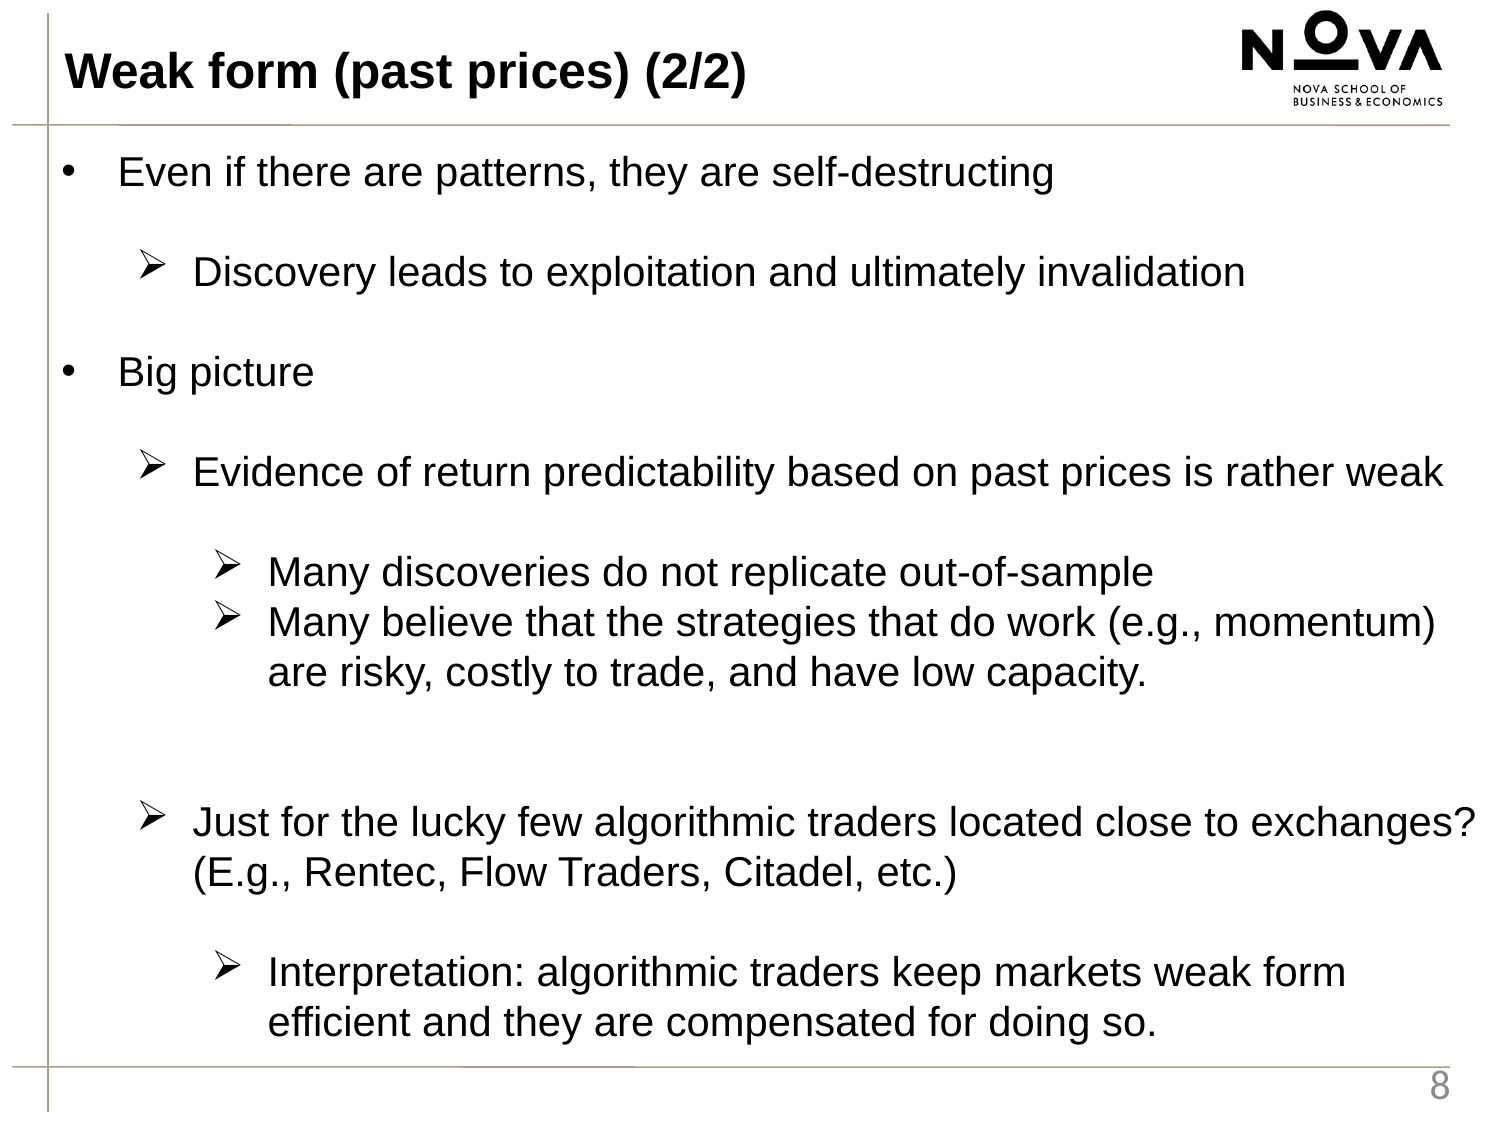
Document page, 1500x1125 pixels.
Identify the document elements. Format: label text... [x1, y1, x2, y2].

slide_number 8 [1115, 1062, 1466, 1103]
text_box Weak form (past prices) (2/2) [49, 31, 1269, 107]
picture [1200, 2, 1483, 113]
text_box Even if there are patterns, they are self-destructing Discovery leads to exploitation and ultimately invalidation Big picture Evidence of return predictability based on past prices is rather weak Many discoveries do not replicate out-of-sample Many believe that the strategies that do work (e.g., momentum) are risky, costly to trade, and have low capacity. Just for the lucky few algorithmic traders located close to exchanges? (E.g., Rentec, Flow Traders, Citadel, etc.) Interpretation: algorithmic traders keep markets weak form efficient and they are compensated for doing so. [46, 137, 1500, 1025]
